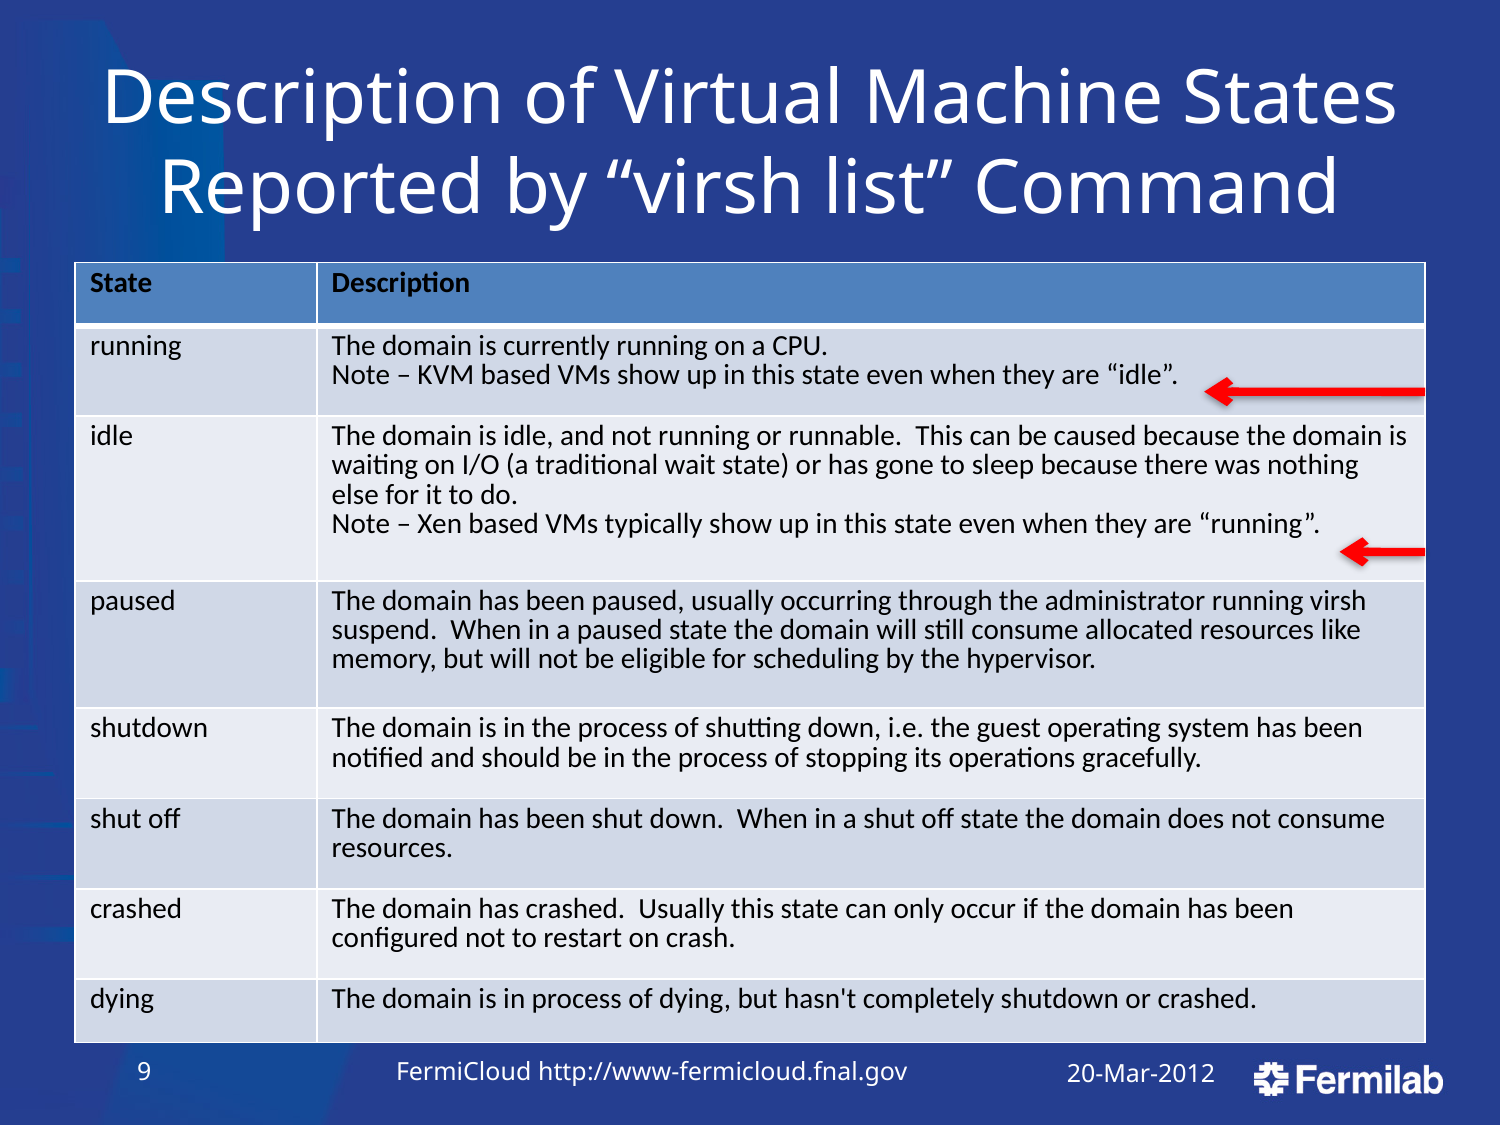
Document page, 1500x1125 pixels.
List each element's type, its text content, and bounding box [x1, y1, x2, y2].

slide_number 8 [75, 1042, 167, 1103]
table_cell The domain is in the process of shutting down, i.e. the guest operating system has been notified and should be in the process of stopping its operations gracefully. [318, 709, 1424, 798]
table_cell crashed [76, 890, 316, 978]
table_cell idle [76, 417, 316, 580]
table_cell The domain is idle, and not running or runnable. This can be caused because the domain is waiting on I/O (a traditional wait state) or has gone to sleep because there was nothing else for it to do. Note – Xen based VMs typically show up in this state even when they are “running”. [318, 417, 1424, 580]
table_cell shutdown [76, 709, 316, 798]
table_cell The domain has been paused, usually occurring through the administrator running virsh suspend. When in a paused state the domain will still consume allocated resources like memory, but will not be eligible for scheduling by the hypervisor. [318, 582, 1424, 707]
table_cell running [76, 329, 316, 415]
table_cell shut off [76, 799, 316, 888]
table_cell The domain is in process of dying, but hasn't completely shutdown or crashed. [318, 980, 1424, 1042]
table_cell The domain has been shut down. When in a shut off state the domain does not consume resources. [318, 799, 1424, 888]
title Description of Virtual Machine States Reported by “virsh list” Command [75, 45, 1425, 233]
table_cell paused [76, 582, 316, 707]
table_header State [76, 263, 316, 323]
table_header Description [318, 263, 1424, 323]
table_cell The domain has crashed. Usually this state can only occur if the domain has been configured not to restart on crash. [318, 890, 1424, 978]
picture [0, 0, 1500, 1125]
table_cell dying [76, 980, 316, 1042]
table_cell The domain is currently running on a CPU. Note – KVM based VMs show up in this state even when they are “idle”. [318, 329, 1424, 415]
footer FermiCloud http://www-fermicloud.fnal.gov [253, 1042, 1051, 1103]
slide_number 20-Mar-2012 [1051, 1042, 1231, 1103]
